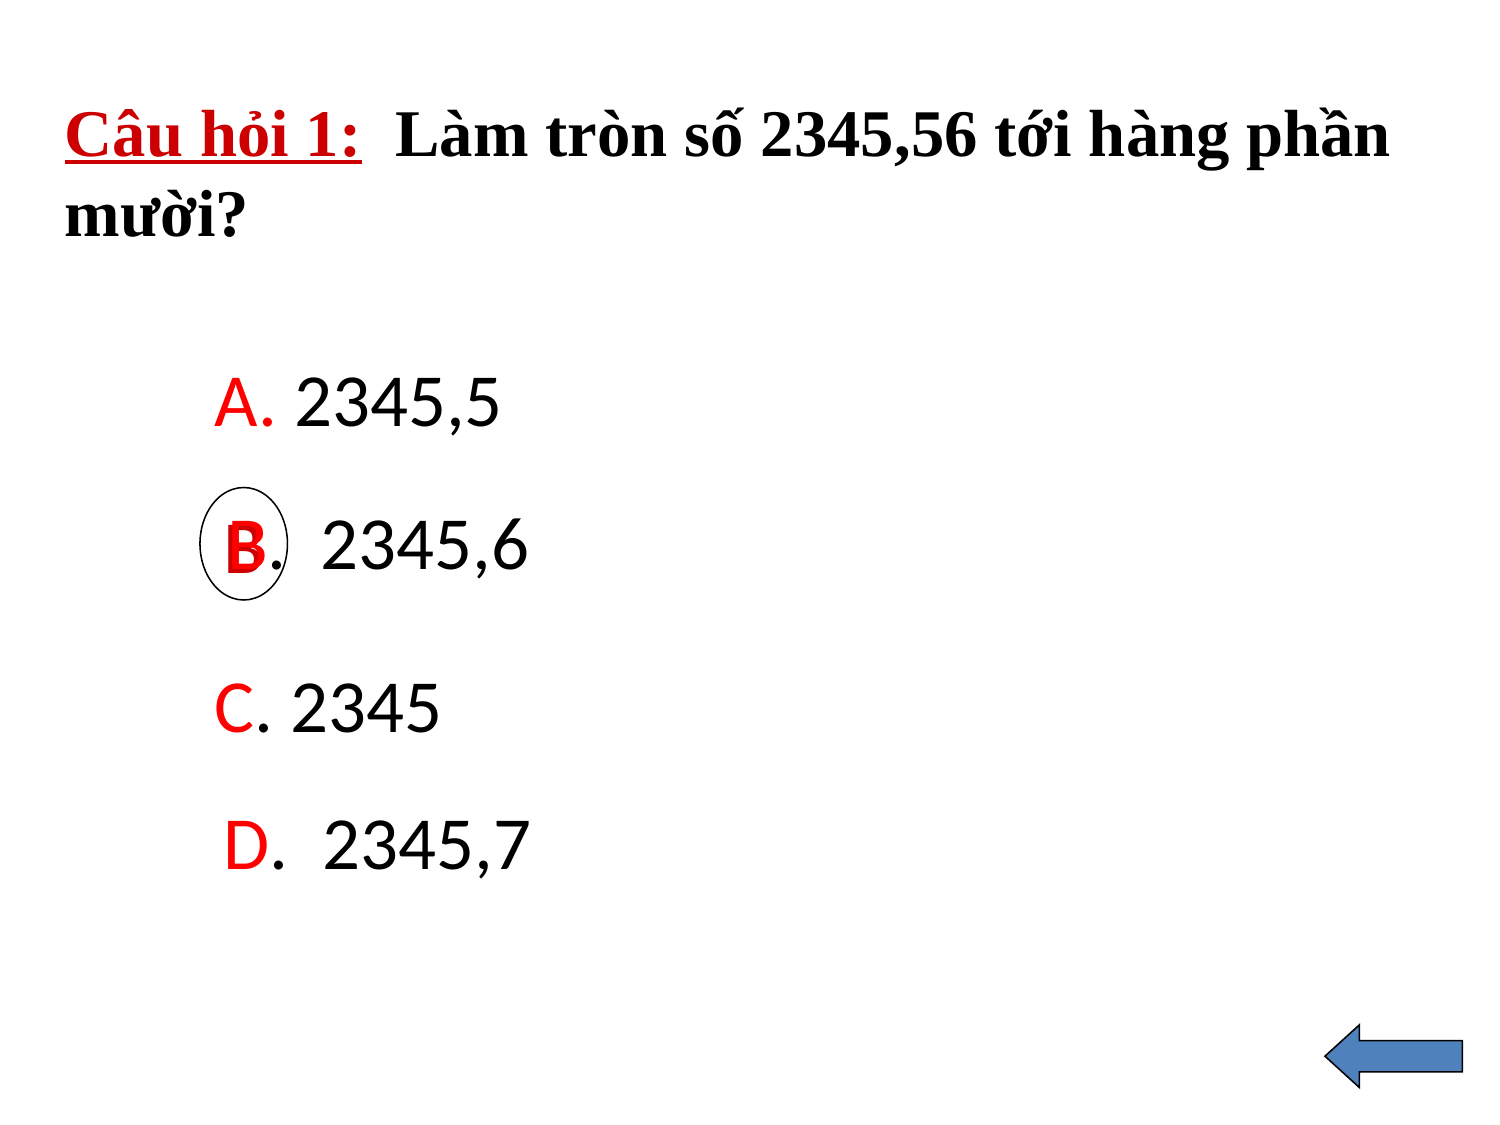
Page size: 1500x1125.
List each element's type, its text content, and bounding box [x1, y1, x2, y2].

text_box B. 2345,6 [212, 487, 600, 593]
text_box [1324, 1024, 1463, 1088]
text_box B [222, 593, 265, 601]
text_box C. 2345 [199, 649, 663, 755]
text_box Câu hỏi 1: Làm tròn số 2345,56 tới hàng phần mười? [50, 82, 1425, 343]
text_box B [199, 505, 212, 583]
text_box D. 2345,7 [200, 787, 688, 893]
text_box A. 2345,5 [199, 343, 575, 449]
